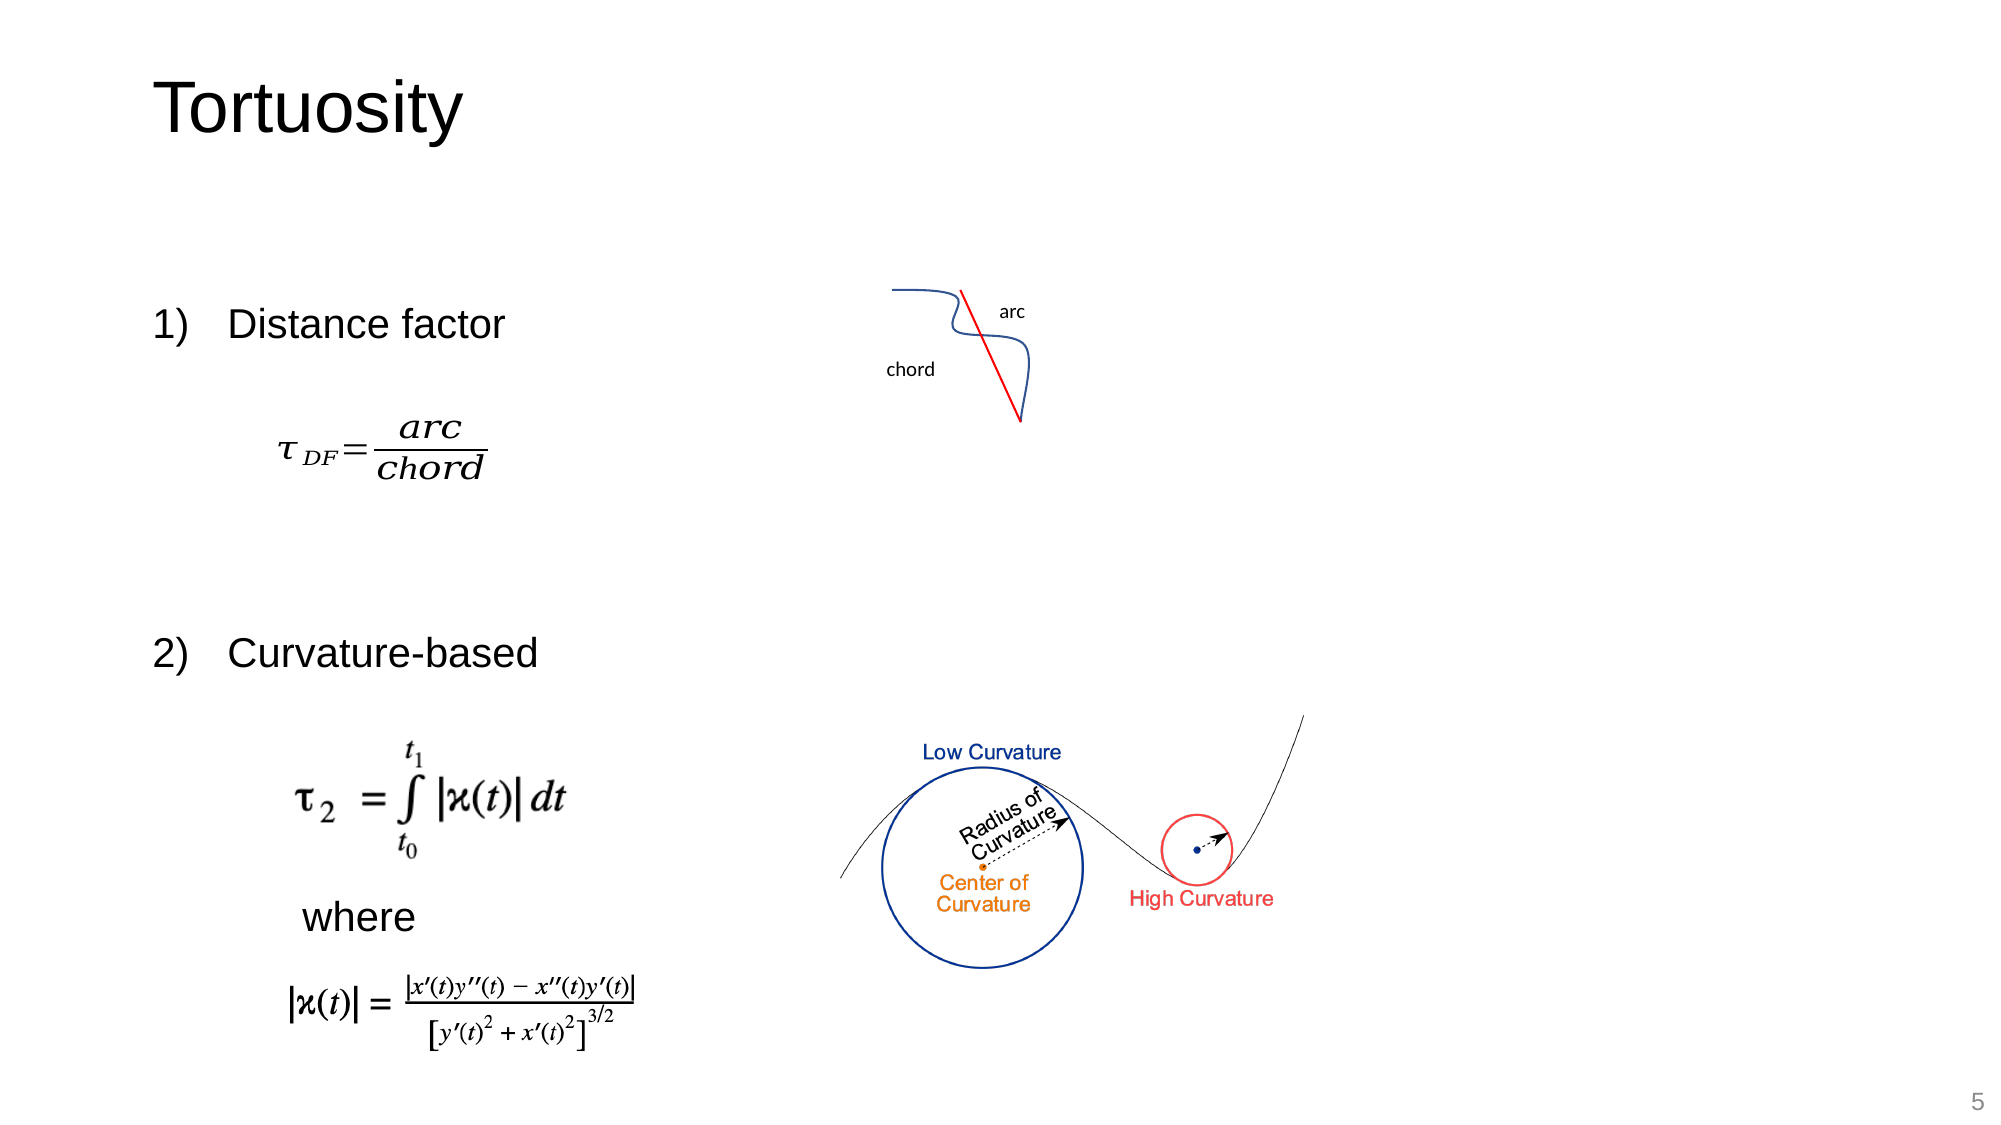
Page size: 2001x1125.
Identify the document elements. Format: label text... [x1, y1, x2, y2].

list Distance factor Curvature-based where [137, 224, 1863, 1071]
picture [840, 715, 1304, 969]
slide_number 5 [1550, 1070, 2000, 1125]
picture [267, 715, 579, 882]
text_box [871, 289, 1041, 423]
picture [275, 949, 647, 1071]
title Tortuosity [137, 0, 1863, 218]
